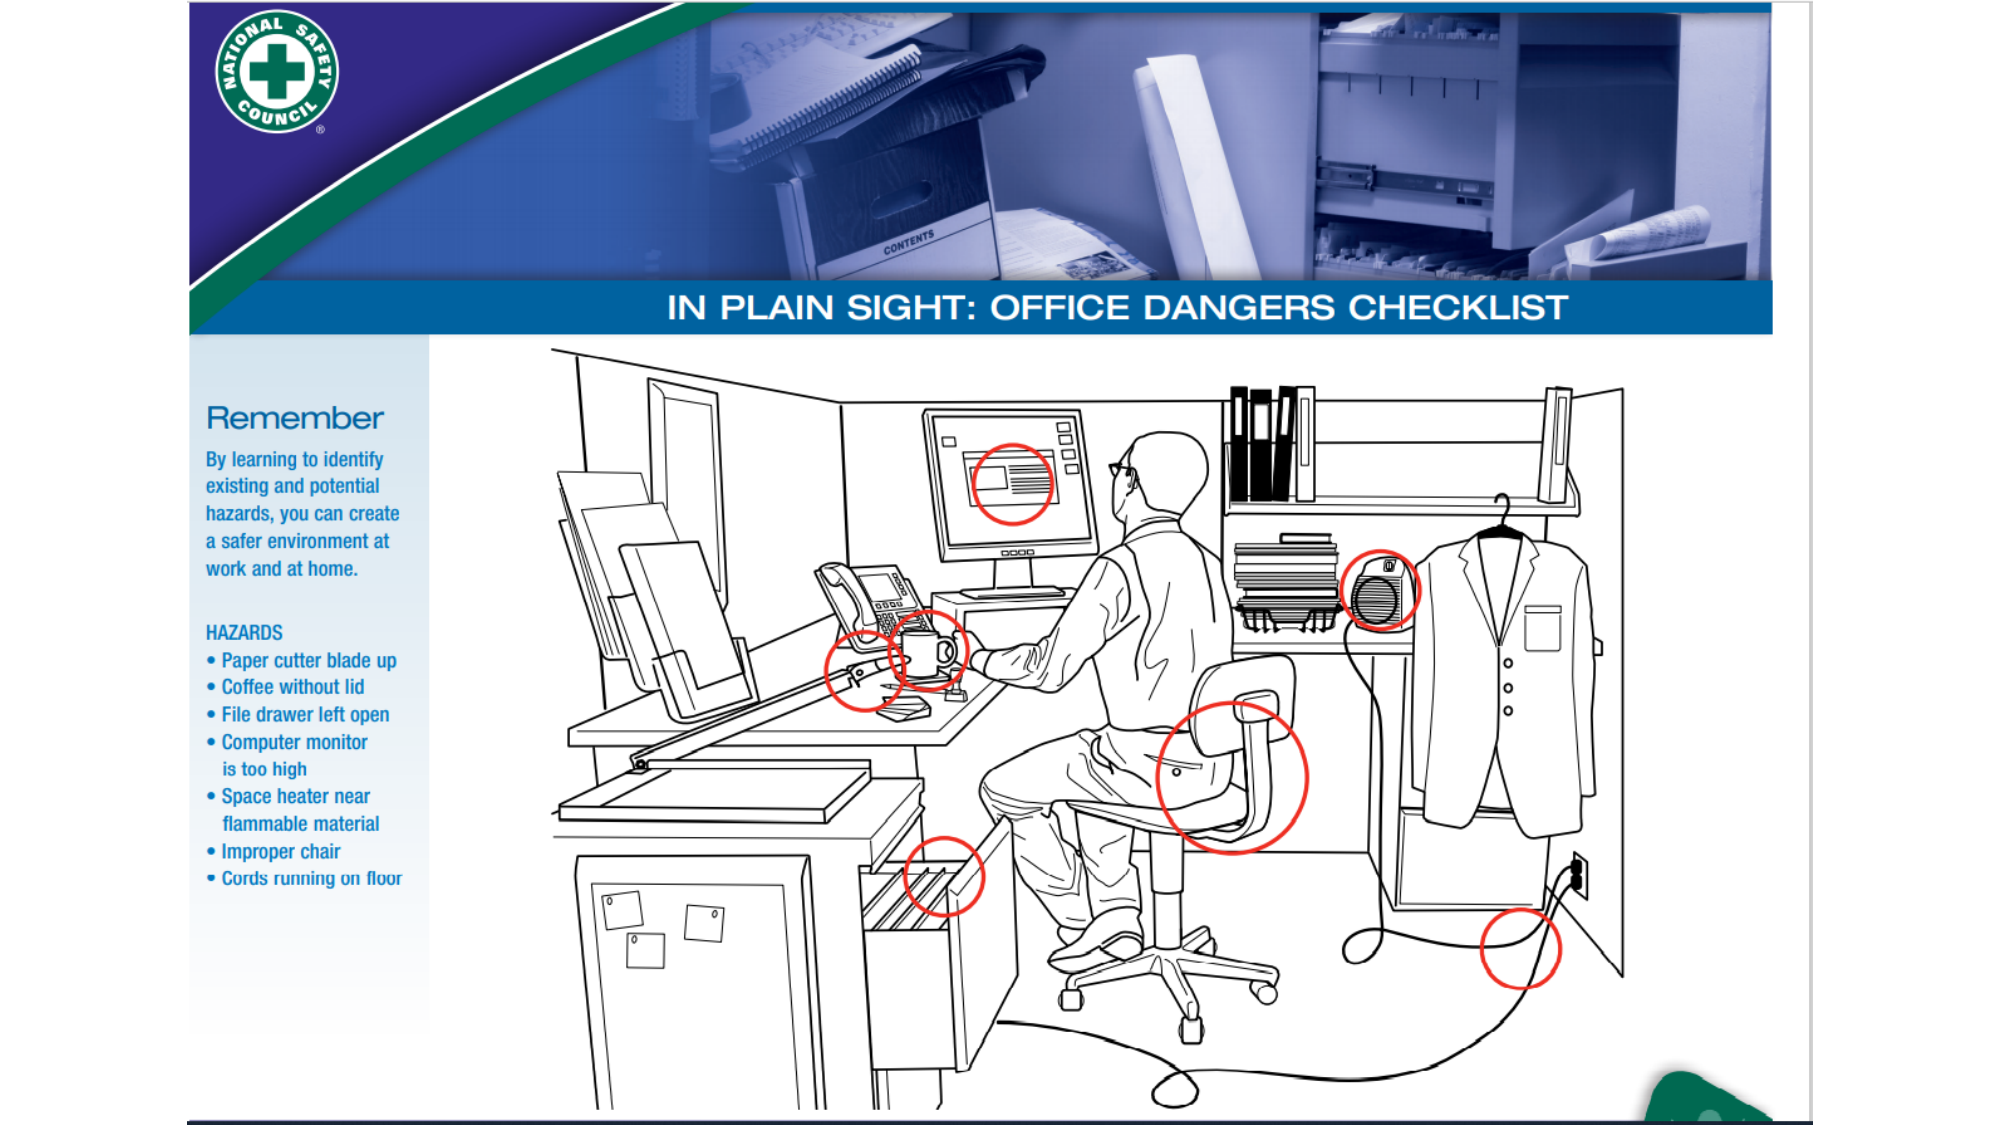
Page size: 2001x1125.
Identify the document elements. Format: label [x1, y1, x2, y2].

picture [186, 0, 1813, 1125]
